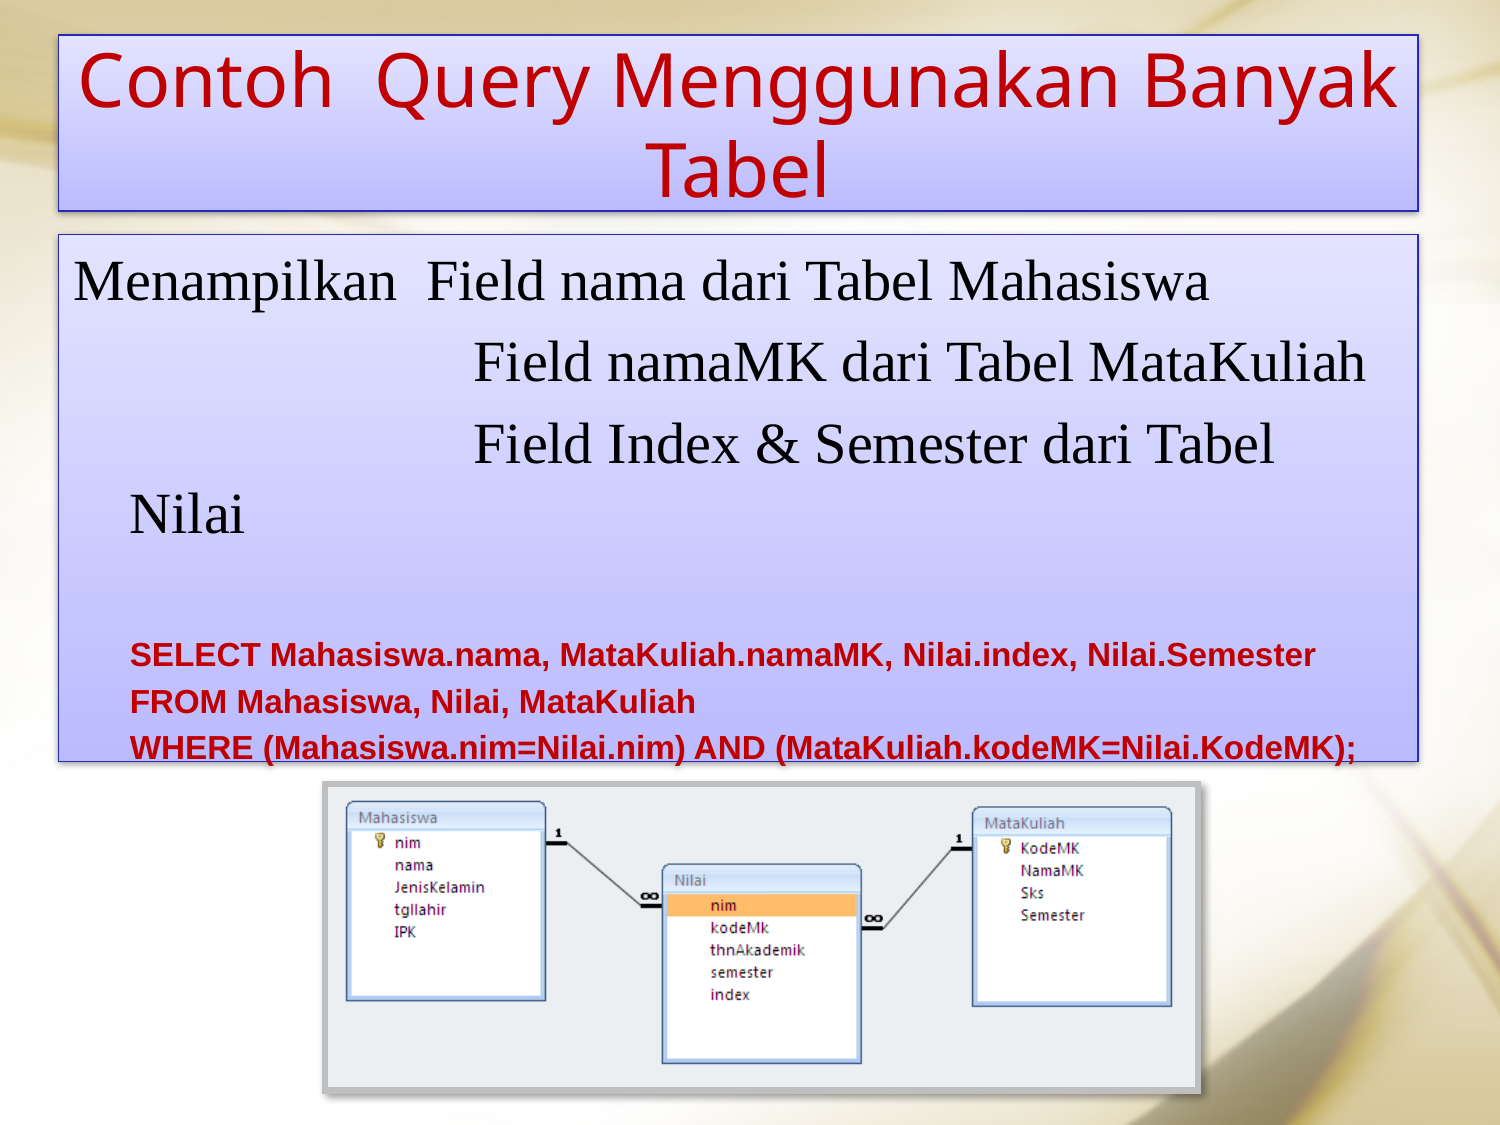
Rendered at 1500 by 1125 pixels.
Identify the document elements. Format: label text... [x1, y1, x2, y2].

picture [0, 0, 1500, 1125]
list Menampilkan Field nama dari Tabel Mahasiswa Field namaMK dari Tabel MataKuliah Field Index & Semester dari Tabel Nilai SELECT Mahasiswa.nama, MataKuliah.namaMK, Nilai.index, Nilai.Semester FROM Mahasiswa, Nilai, MataKuliah WHERE (Mahasiswa.nim=Nilai.nim) AND (MataKuliah.kodeMK=Nilai.KodeMK); [58, 234, 1419, 762]
title Contoh Query Menggunakan Banyak Tabel [58, 34, 1419, 212]
